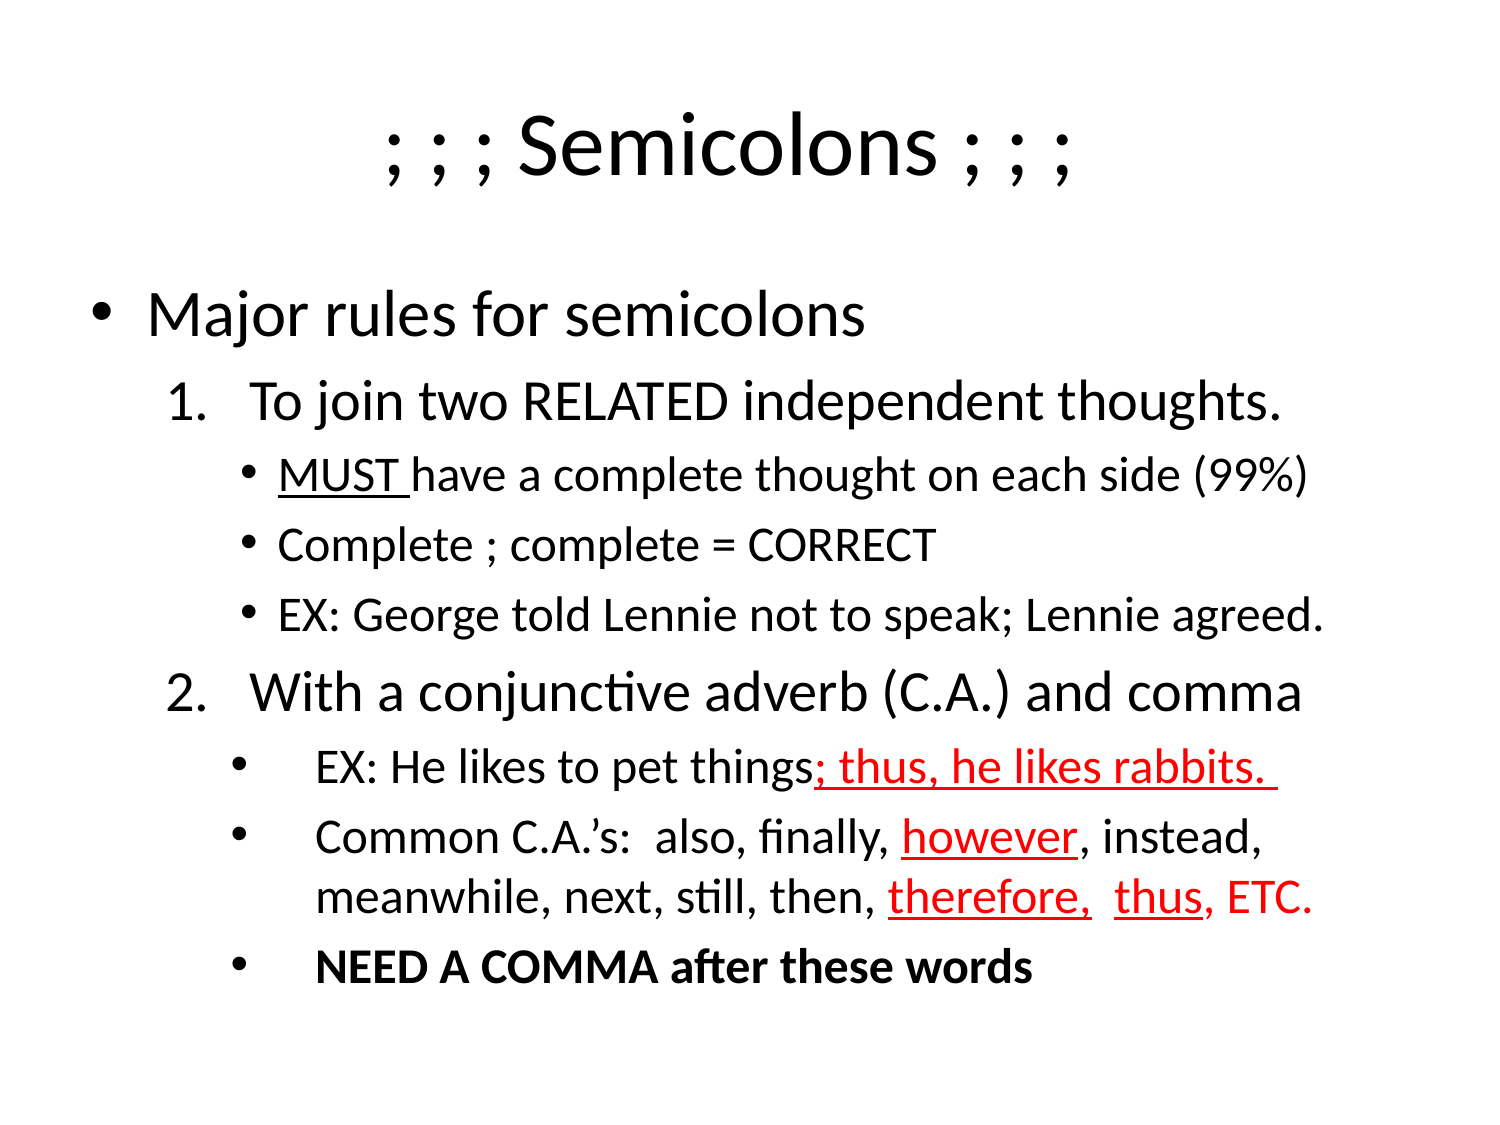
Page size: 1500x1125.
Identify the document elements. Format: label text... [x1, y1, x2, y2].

list Major rules for semicolons To join two RELATED independent thoughts. MUST have a complete thought on each side (99%) Complete ; complete = CORRECT EX: George told Lennie not to speak; Lennie agreed. With a conjunctive adverb (C.A.) and comma EX: He likes to pet things; thus, he likes rabbits. Common C.A.’s: also, finally, however, instead, meanwhile, next, still, then, therefore, thus, ETC. NEED A COMMA after these words [75, 262, 1463, 1088]
title ; ; ; Semicolons ; ; ; [75, 45, 1425, 233]
